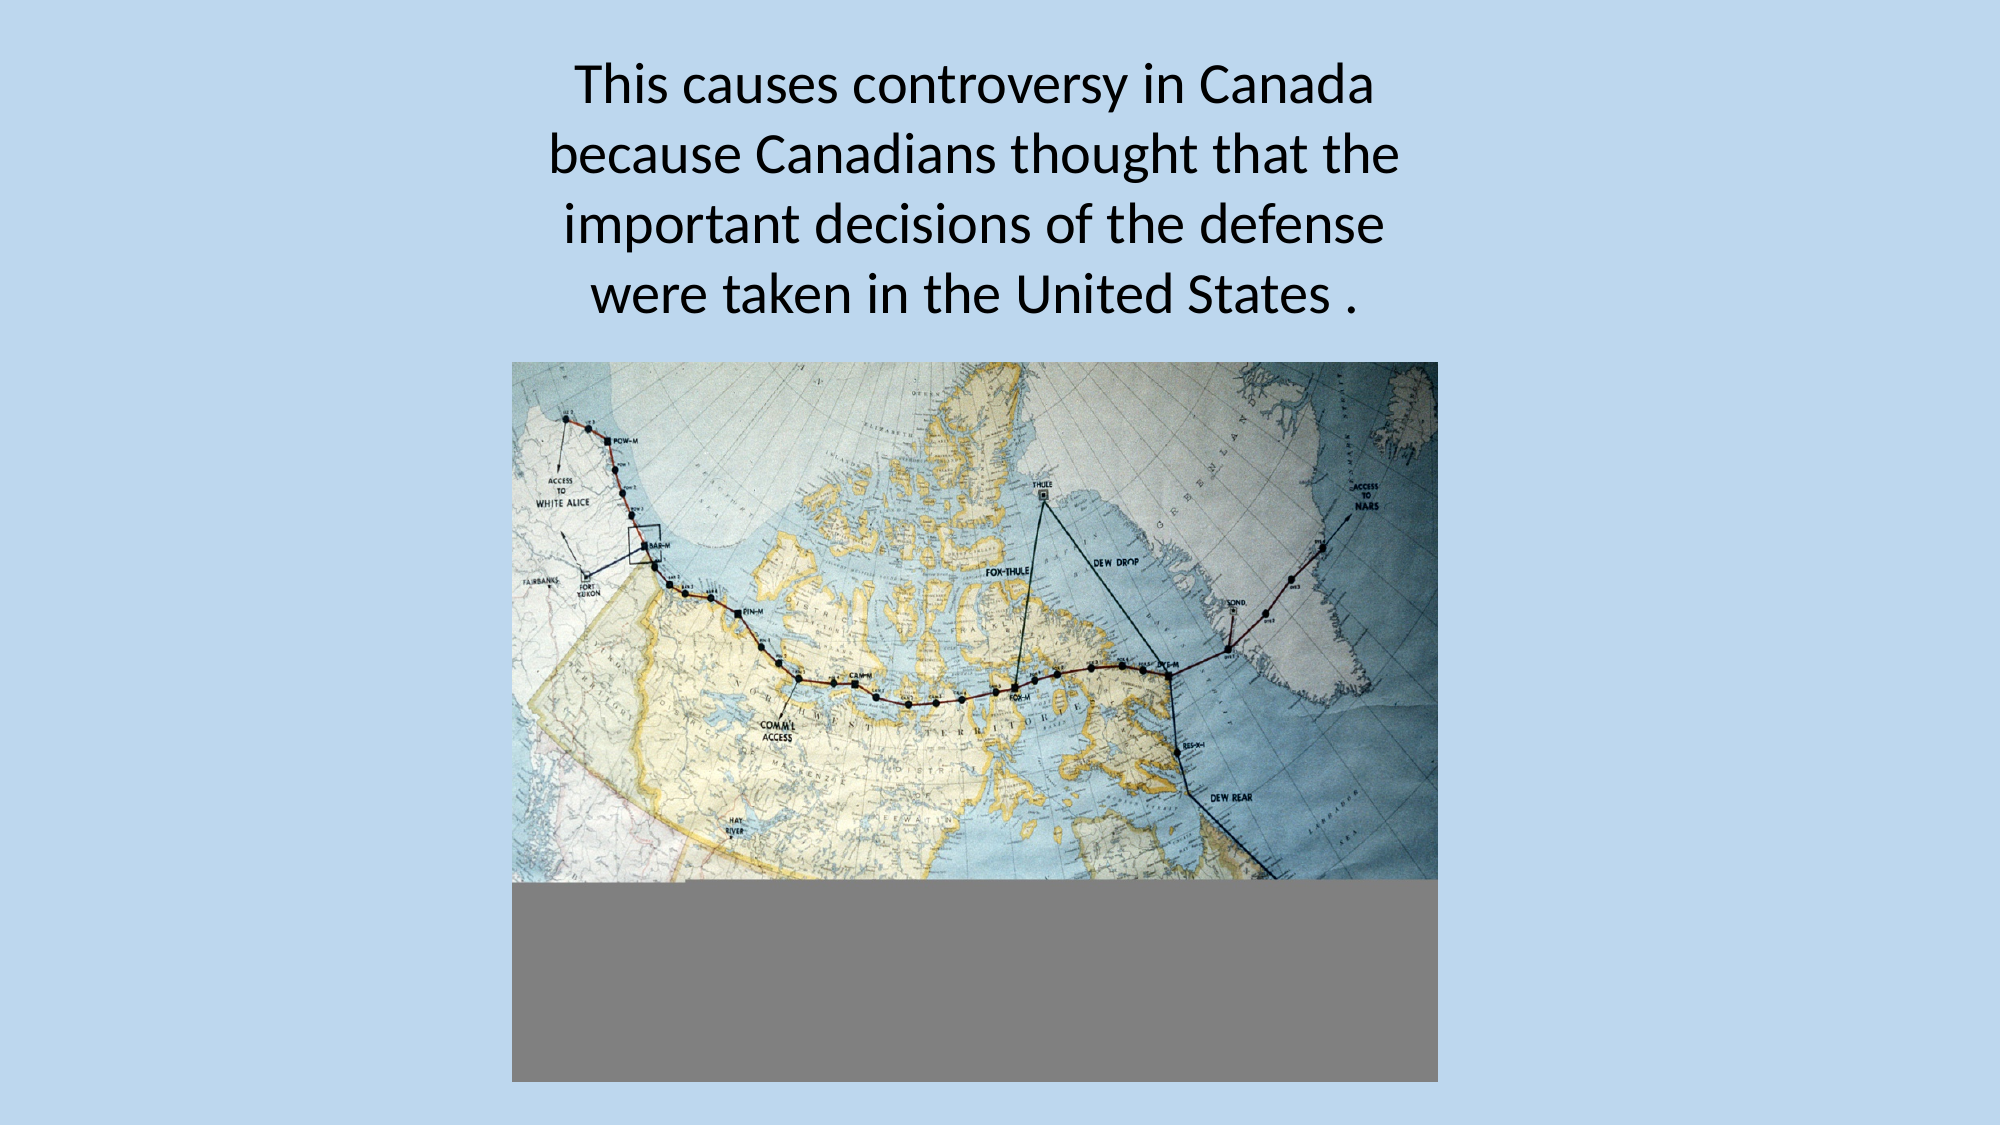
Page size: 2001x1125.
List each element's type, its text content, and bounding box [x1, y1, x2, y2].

picture [512, 362, 1438, 1082]
text_box This causes controversy in Canada because Canadians thought that the important decisions of the defense were taken in the United States . [512, 37, 1438, 333]
